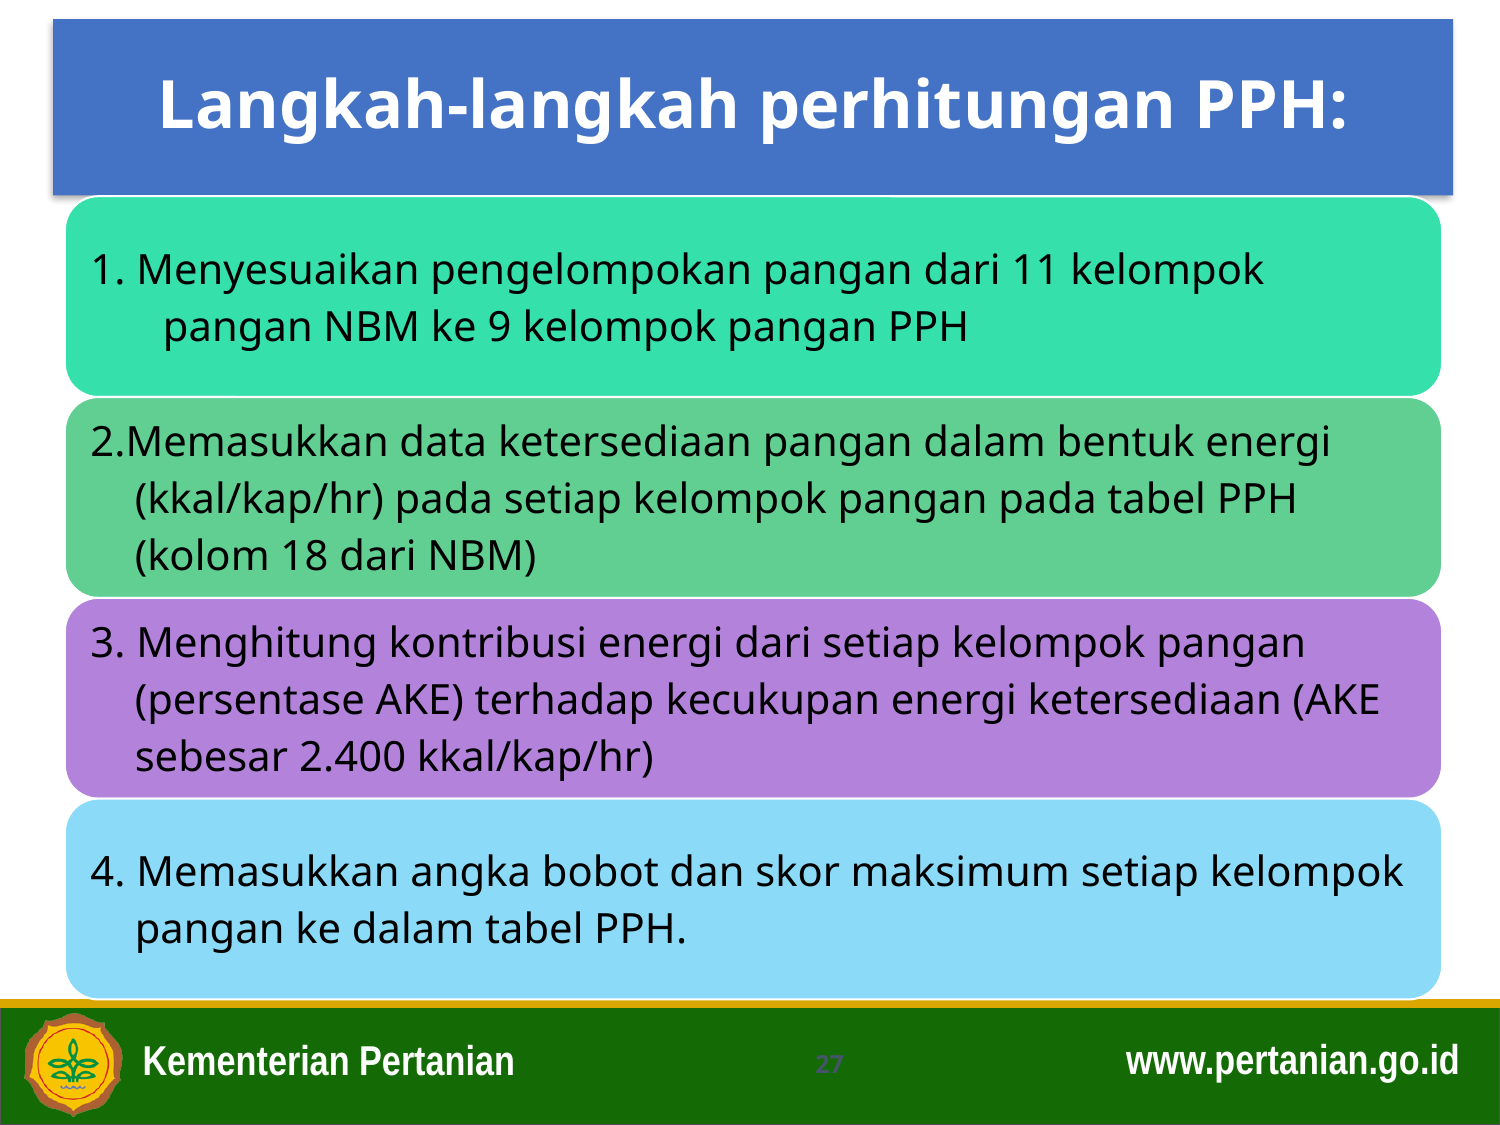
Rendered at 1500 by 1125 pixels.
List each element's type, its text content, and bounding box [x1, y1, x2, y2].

list Langkah-langkah perhitungan PPH: [52, 18, 1454, 196]
slide_number 27 [660, 1036, 999, 1096]
picture [15, 1008, 128, 1124]
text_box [64, 196, 1443, 1000]
